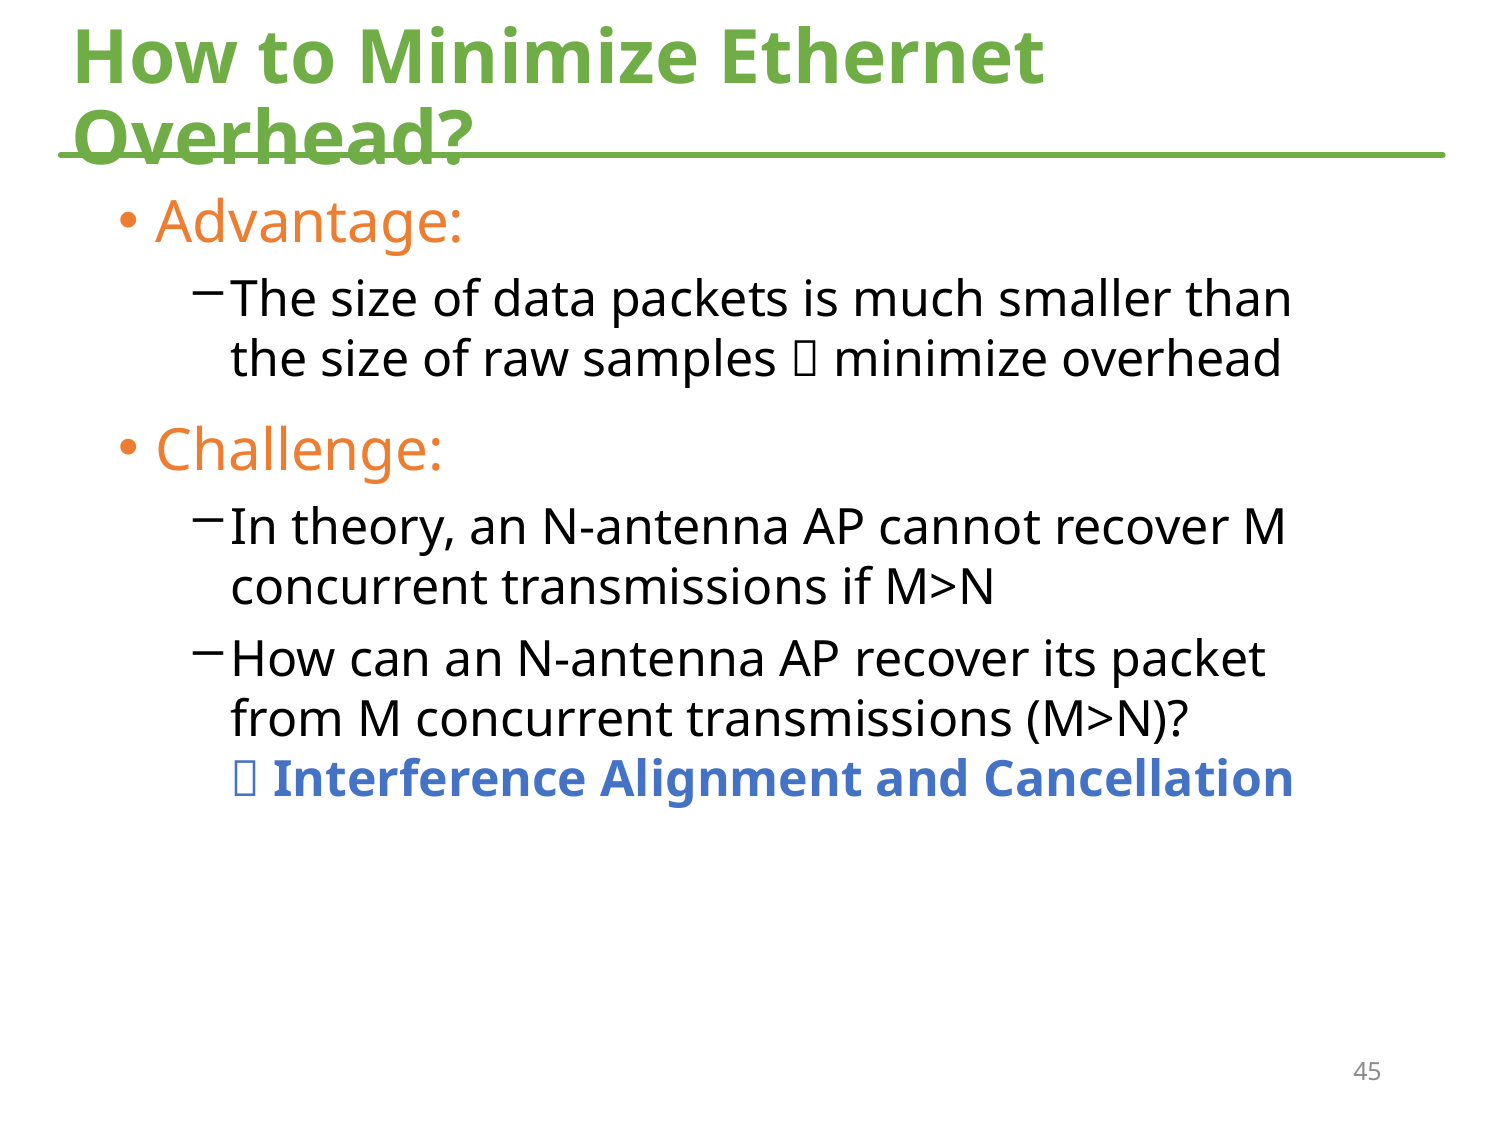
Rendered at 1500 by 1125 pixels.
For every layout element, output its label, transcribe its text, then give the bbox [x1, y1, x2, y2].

slide_number 45 [1059, 1042, 1397, 1103]
list Advantage: The size of data packets is much smaller than the size of raw samples  minimize overhead Challenge: In theory, an N-antenna AP cannot recover M concurrent transmissions if M>N How can an N-antenna AP recover its packet from M concurrent transmissions (M>N)?  Interference Alignment and Cancellation [103, 176, 1397, 1079]
title How to Minimize Ethernet Overhead? [56, 43, 1444, 156]
